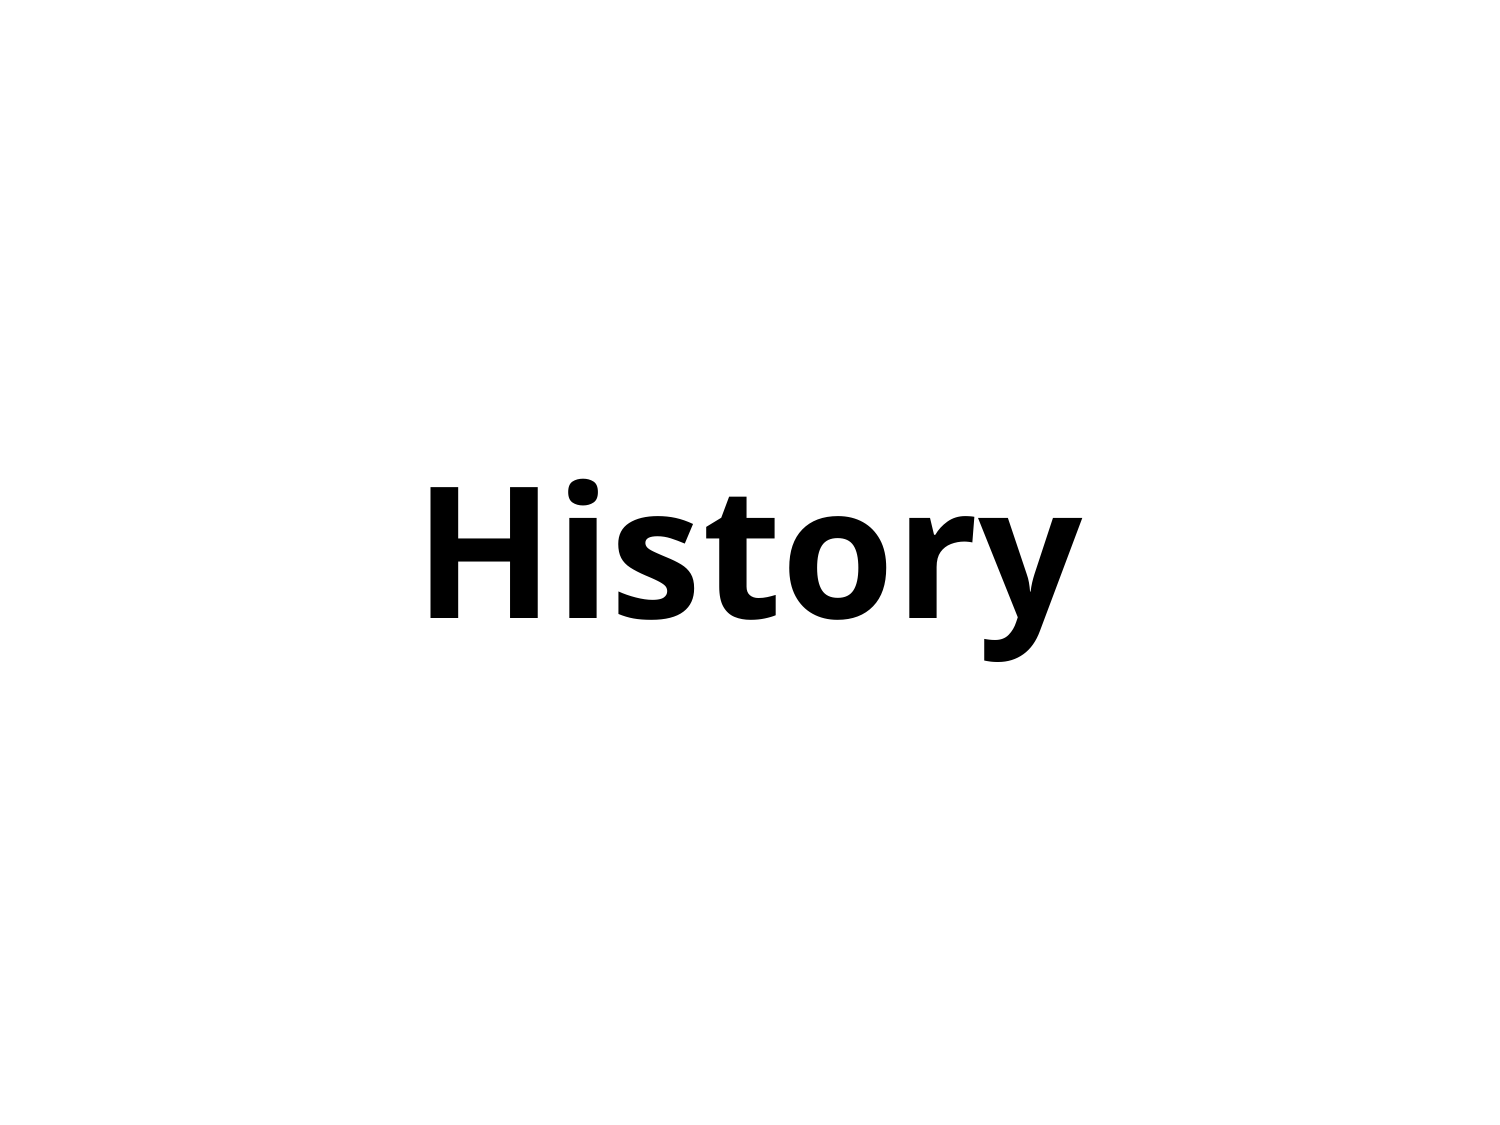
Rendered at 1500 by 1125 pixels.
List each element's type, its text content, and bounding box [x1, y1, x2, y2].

text_box History [399, 427, 1175, 663]
